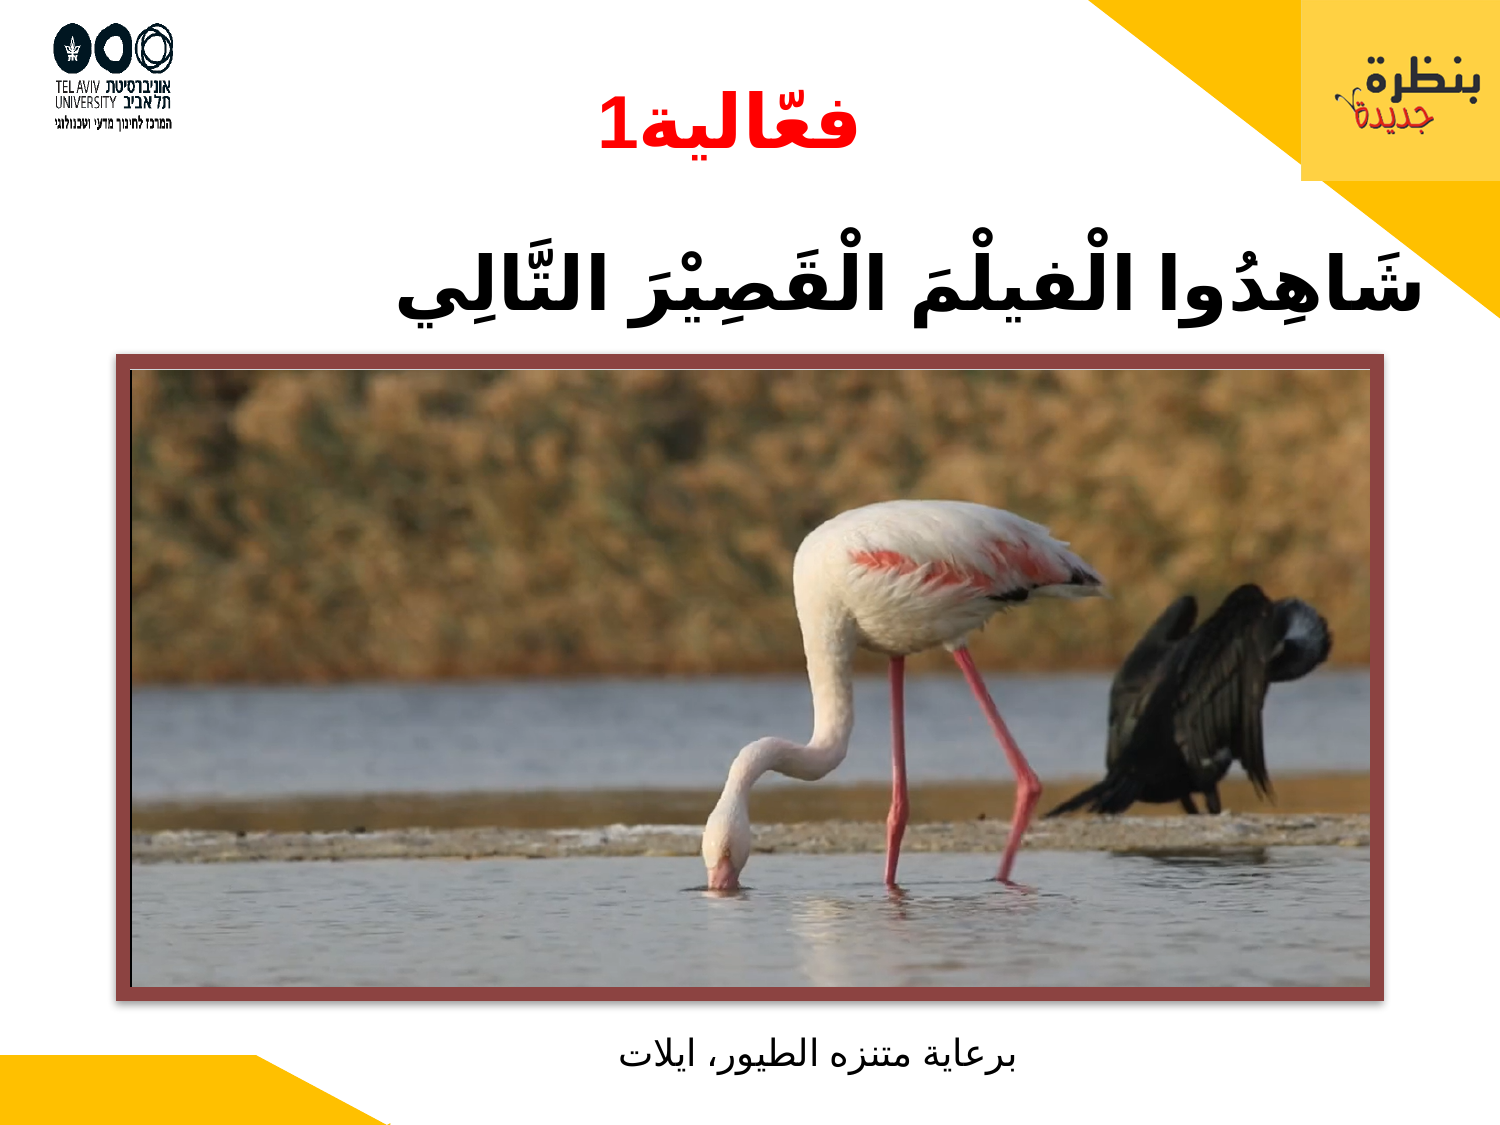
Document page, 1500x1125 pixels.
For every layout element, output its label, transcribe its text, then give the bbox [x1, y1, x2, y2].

text_box فعّالية1 [512, 52, 878, 171]
picture [130, 368, 1370, 987]
text_box برعاية متنزه الطيور، ايلات [413, 1021, 1223, 1081]
picture [1301, 0, 1500, 181]
text_box شَاهِدُوا الْفيلْمَ الْقَصِيْرَ التَّالِي [379, 227, 1441, 333]
picture [52, 16, 174, 142]
